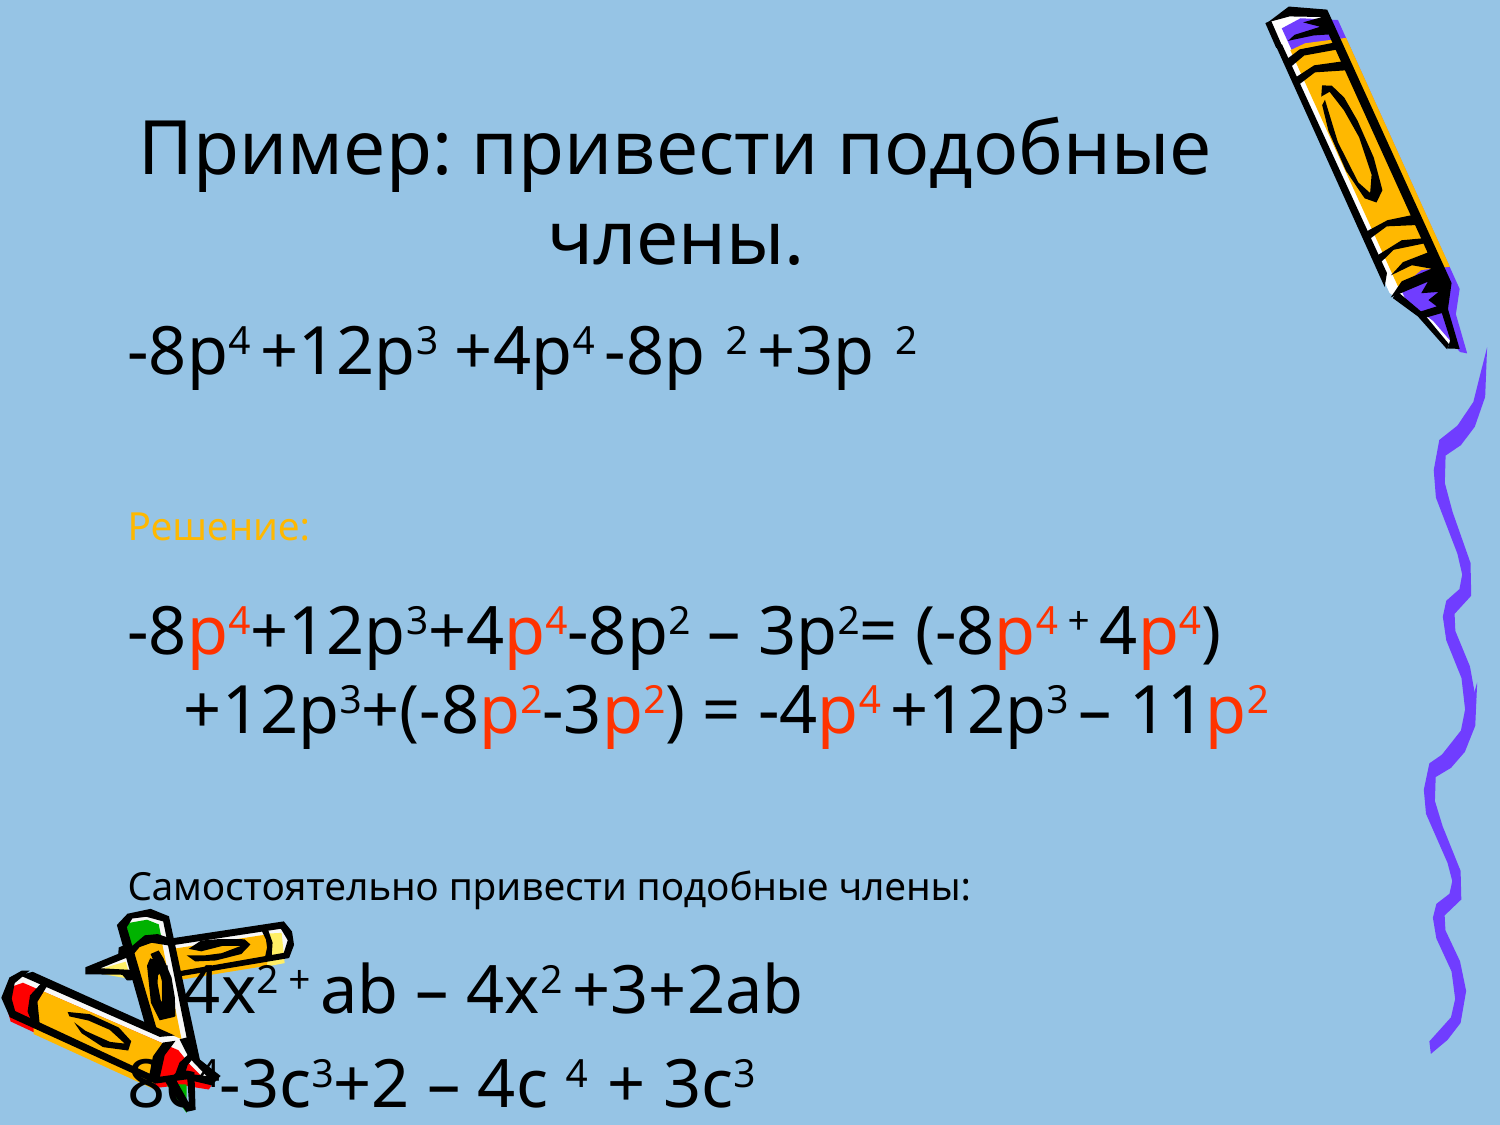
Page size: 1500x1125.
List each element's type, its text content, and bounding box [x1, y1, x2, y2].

list -8p4 +12p3 +4p4 -8p 2 +3p 2 Решение: -8p4+12p3+4p4-8p2 – 3p2= (-8p4 + 4p4) +12p3+(-8p2-3p2) = -4p4 +12p3 – 11p2 Самостоятельно привести подобные члены: 14х2 + ab – 4x2 +3+2ab 8c4-3c3+2 – 4c 4 + 3c3 [112, 299, 1376, 901]
title Пример: привести подобные члены. [112, 24, 1240, 288]
